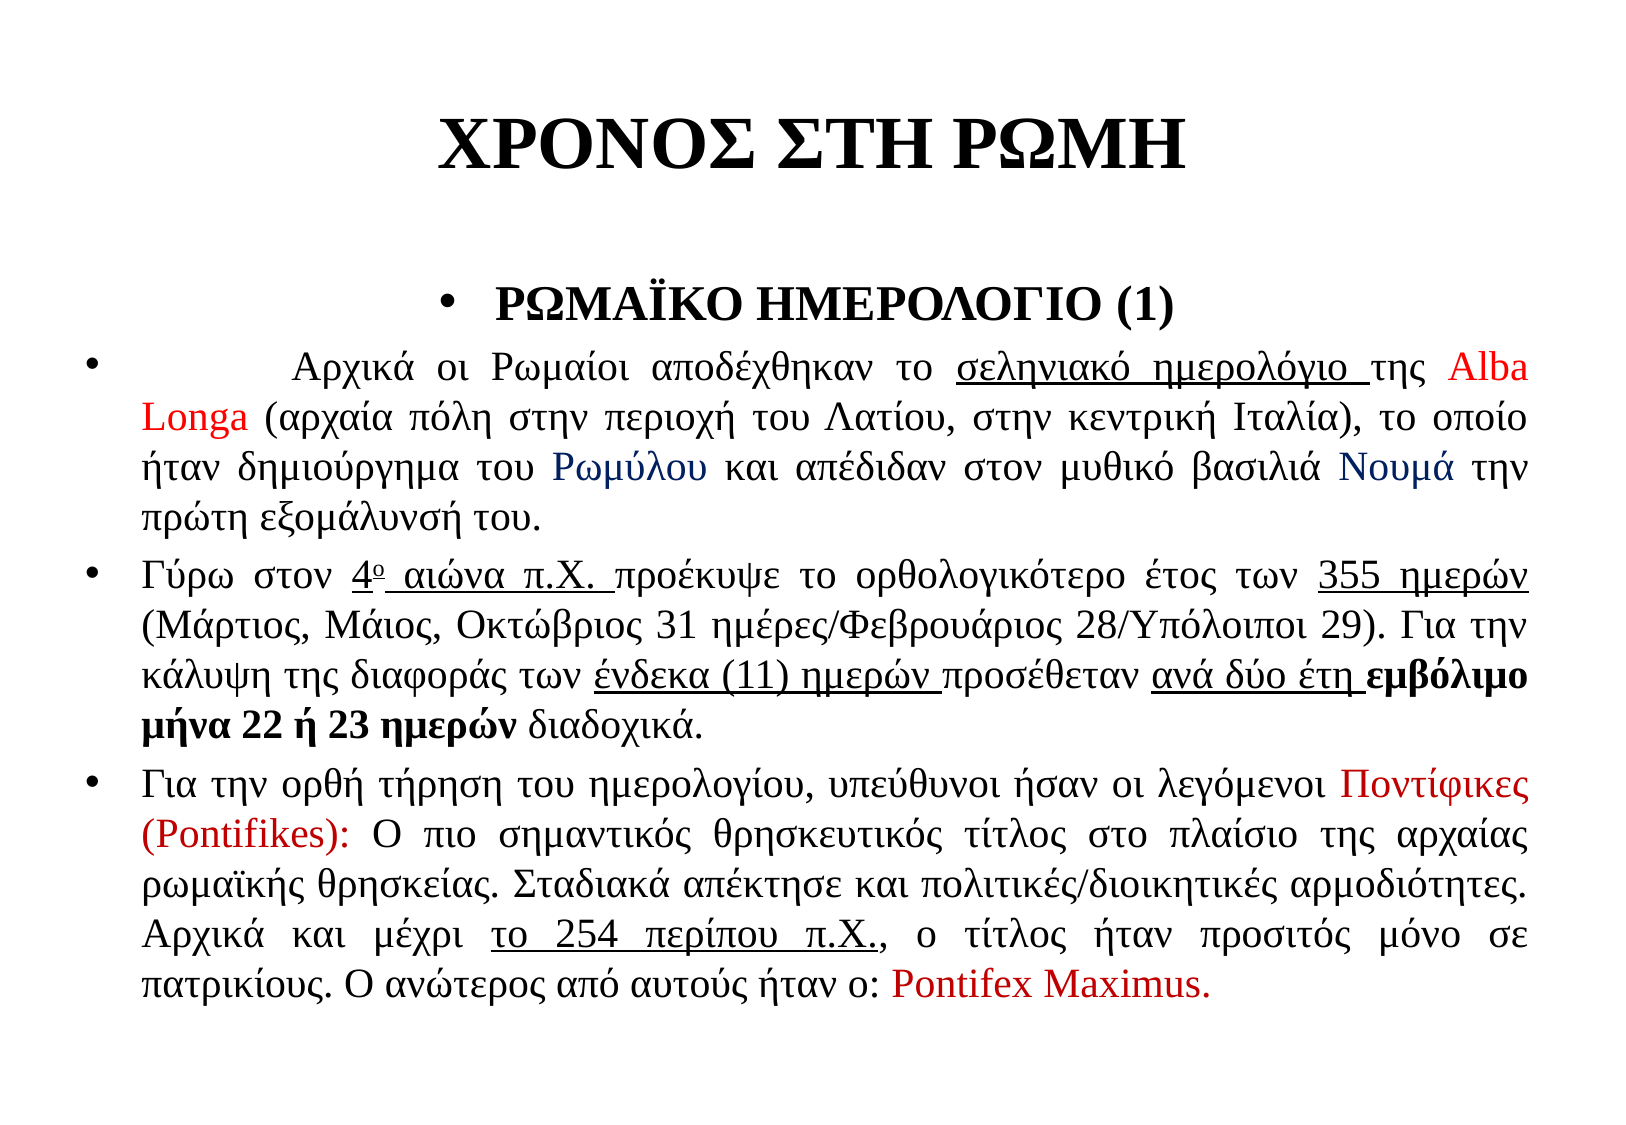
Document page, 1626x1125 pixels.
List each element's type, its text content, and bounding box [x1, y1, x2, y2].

title ΧΡΟΝΟΣ ΣΤΗ ΡΩΜΗ [81, 45, 1544, 233]
list ΡΩΜΑΪΚΟ ΗΜΕΡΟΛΟΓΙΟ (1) Αρχικά οι Ρωμαίοι αποδέχθηκαν το σεληνιακό ημερολόγιο της Alba Longa (αρχαία πόλη στην περιοχή του Λατίου, στην κεντρική Ιταλία), το οποίο ήταν δημιούργημα του Ρωμύλου και απέδιδαν στον μυθικό βασιλιά Νουμά την πρώτη εξομάλυνσή του. Γύρω στον 4ο αιώνα π.Χ. προέκυψε το ορθολογικότερο έτος των 355 ημερών (Μάρτιος, Μάιος, Οκτώβριος 31 ημέρες/Φεβρουάριος 28/Υπόλοιποι 29). Για την κάλυψη της διαφοράς των ένδεκα (11) ημερών προσέθεταν ανά δύο έτη εμβόλιμο μήνα 22 ή 23 ημερών διαδοχικά. Για την ορθή τήρηση του ημερολογίου, υπεύθυνοι ήσαν οι λεγόμενοι Ποντίφικες (Pontifikes): Ο πιο σημαντικός θρησκευτικός τίτλος στο πλαίσιο της αρχαίας ρωμαϊκής θρησκείας. Σταδιακά απέκτησε και πολιτικές/διοικητικές αρμοδιότητες. Αρχικά και μέχρι το 254 περίπου π.Χ., ο τίτλος ήταν προσιτός μόνο σε πατρικίους. Ο ανώτερος από αυτούς ήταν ο: Pontifex Maximus. [70, 262, 1544, 1059]
